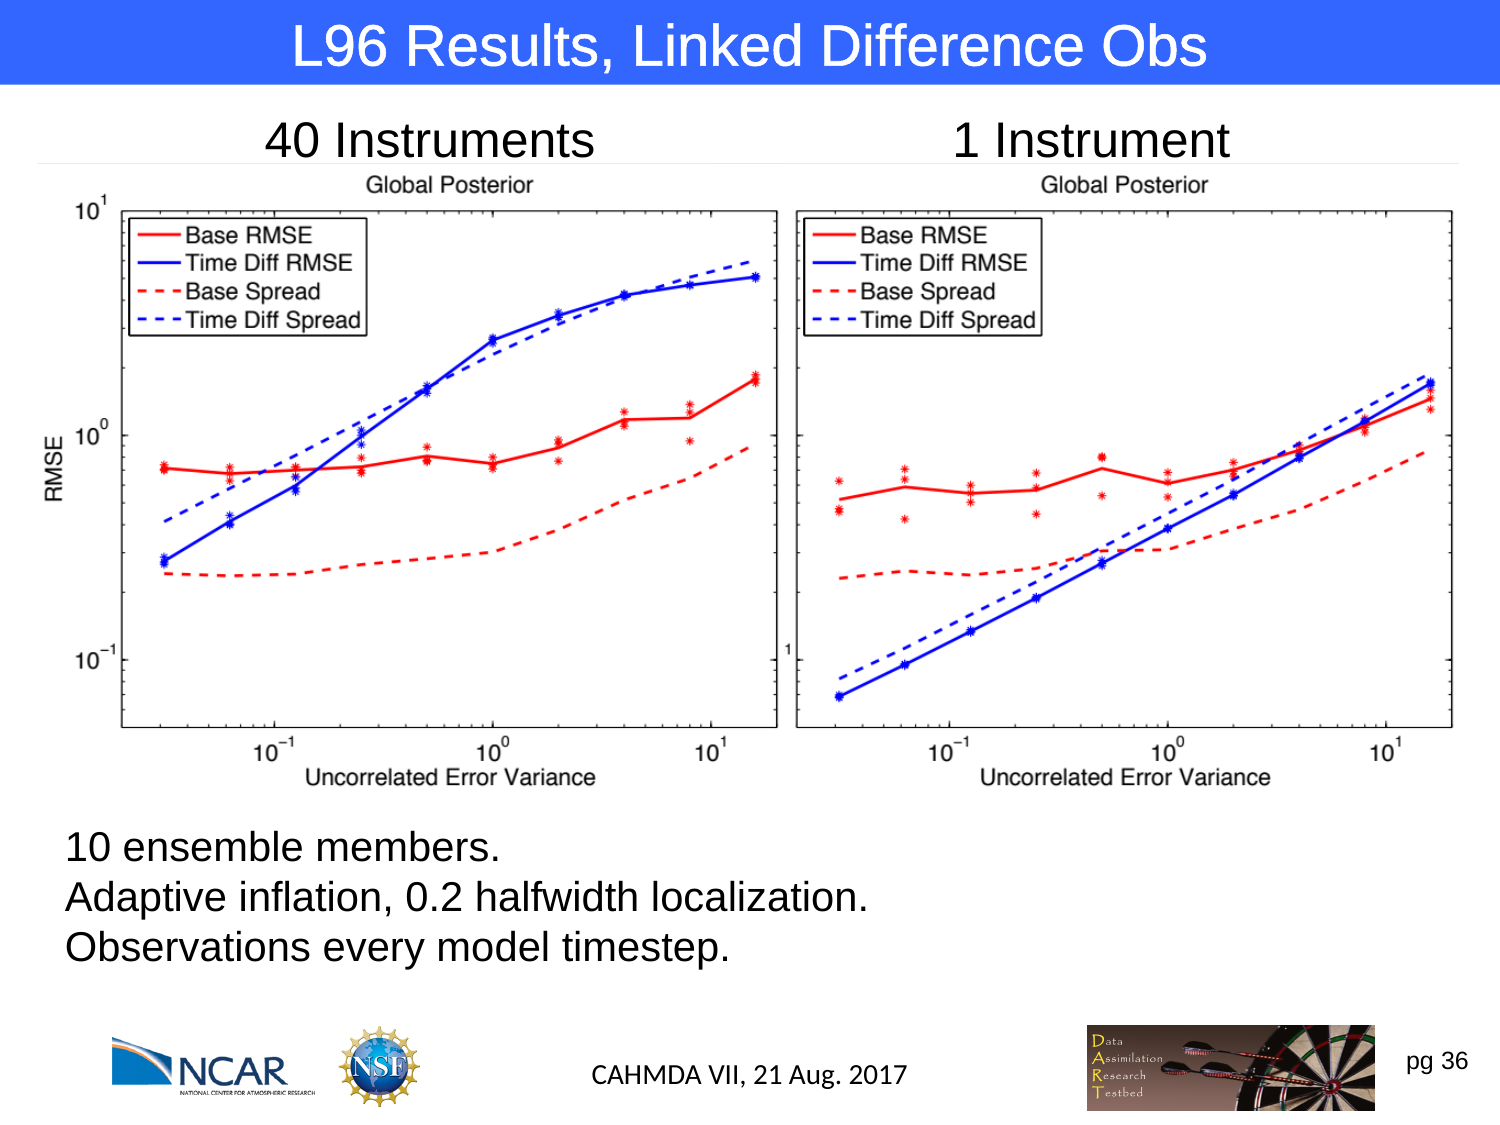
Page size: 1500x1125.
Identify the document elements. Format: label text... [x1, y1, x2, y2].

text_box 10 ensemble members. Adaptive inflation, 0.2 halfwidth localization. Observations every model timestep. [49, 812, 1400, 978]
picture [337, 1024, 421, 1108]
picture [112, 1037, 315, 1095]
text_box L96 Results, Linked Difference Obs [0, 0, 1500, 85]
text_box 1 Instrument [937, 99, 1288, 160]
picture [37, 162, 1460, 792]
picture [1087, 1025, 1375, 1111]
text_box 40 Instruments [249, 99, 613, 160]
footer CAHMDA VII, 21 Aug. 2017 [512, 1042, 988, 1103]
